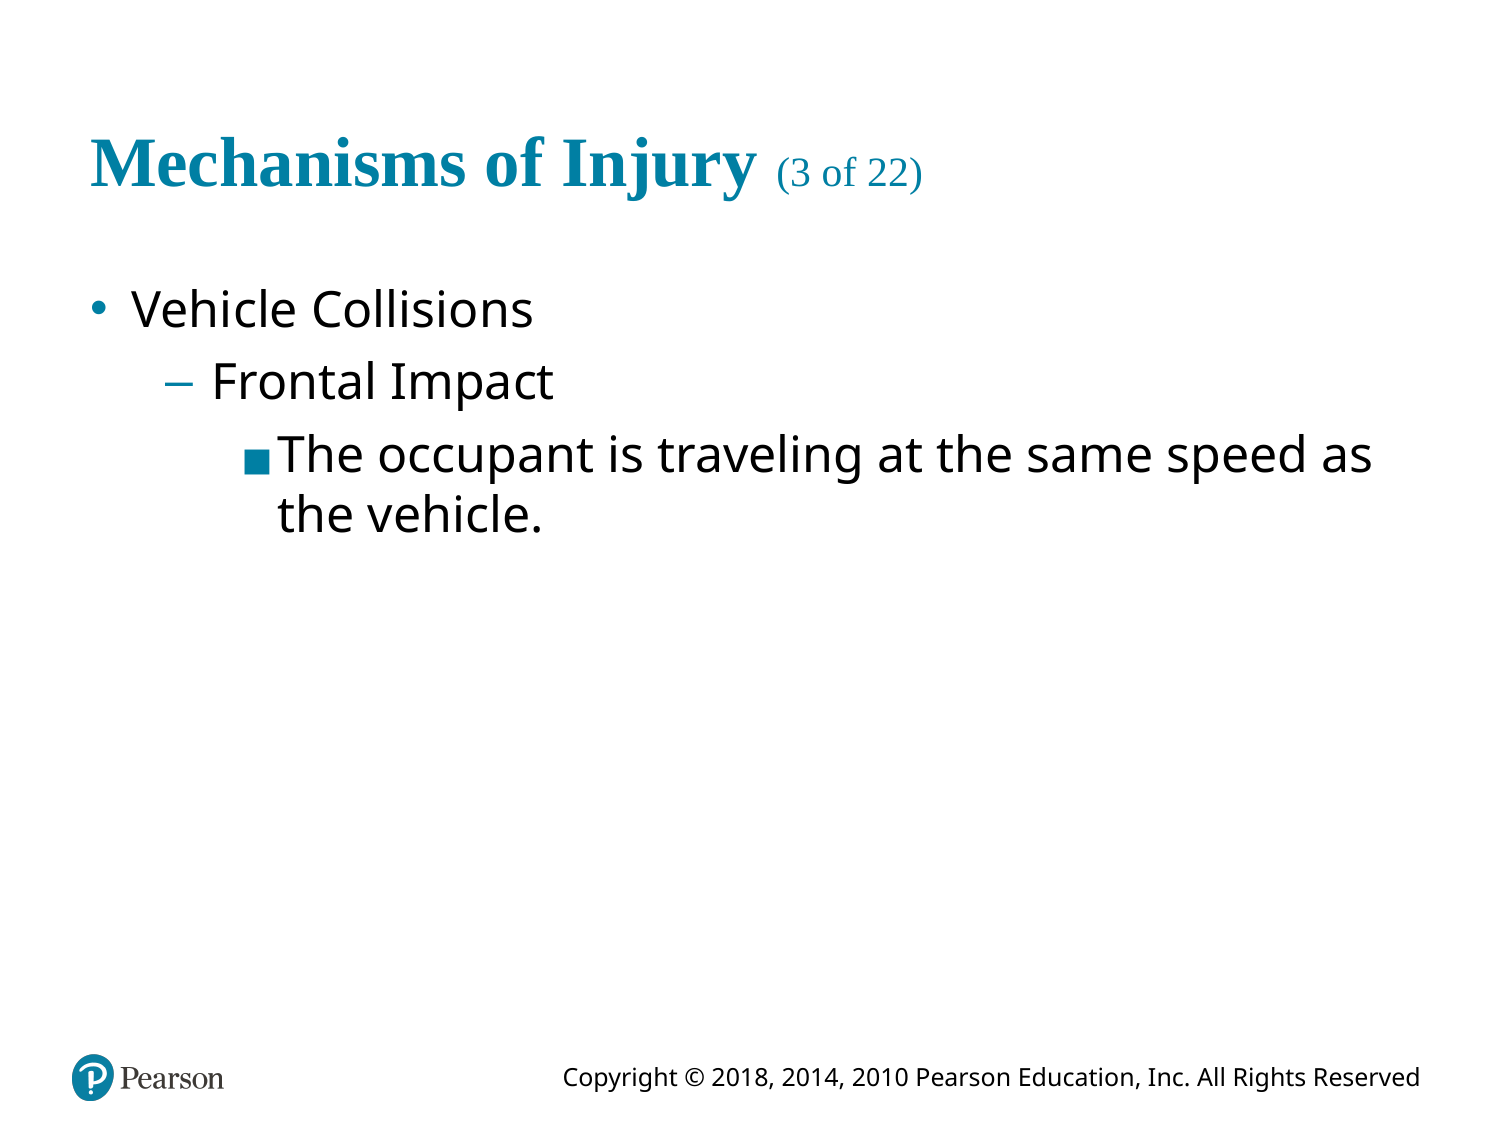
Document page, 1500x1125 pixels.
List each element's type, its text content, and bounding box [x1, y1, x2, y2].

picture [72, 1054, 88, 1070]
title Mechanisms of Injury (3 of 22) [75, 35, 1425, 216]
picture [72, 1087, 83, 1101]
picture [98, 1054, 224, 1101]
list Vehicle Collisions Frontal Impact The occupant is traveling at the same speed as the vehicle. [75, 262, 1425, 561]
picture [80, 1063, 106, 1088]
